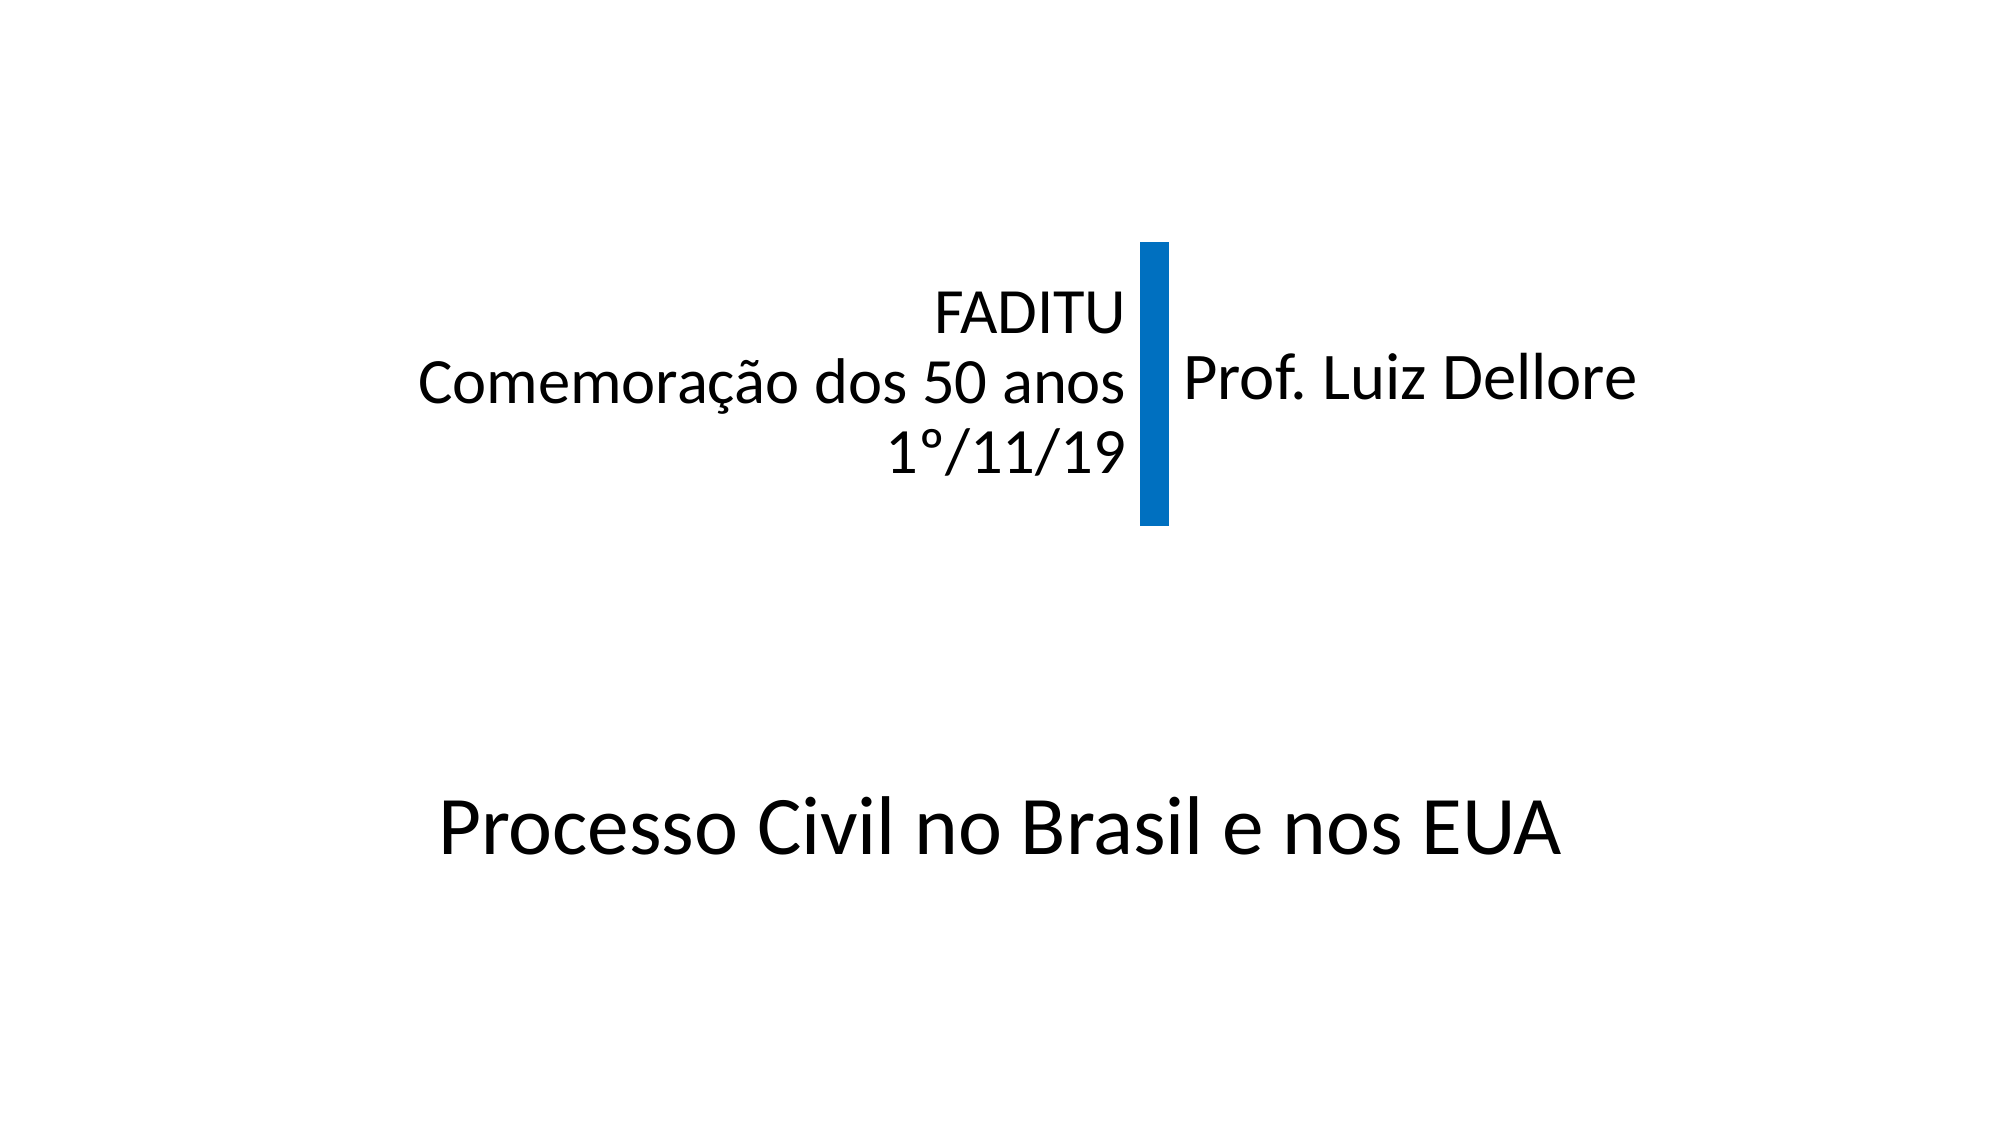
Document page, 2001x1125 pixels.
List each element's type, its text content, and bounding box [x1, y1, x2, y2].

title FADITU Comemoração dos 50 anos 1º/11/19 [0, 279, 1140, 487]
text_box [1140, 242, 1169, 526]
subtitle Prof. Luiz Dellore [1169, 340, 1993, 416]
text_box Processo Civil no Brasil e nos EUA [0, 704, 2000, 951]
